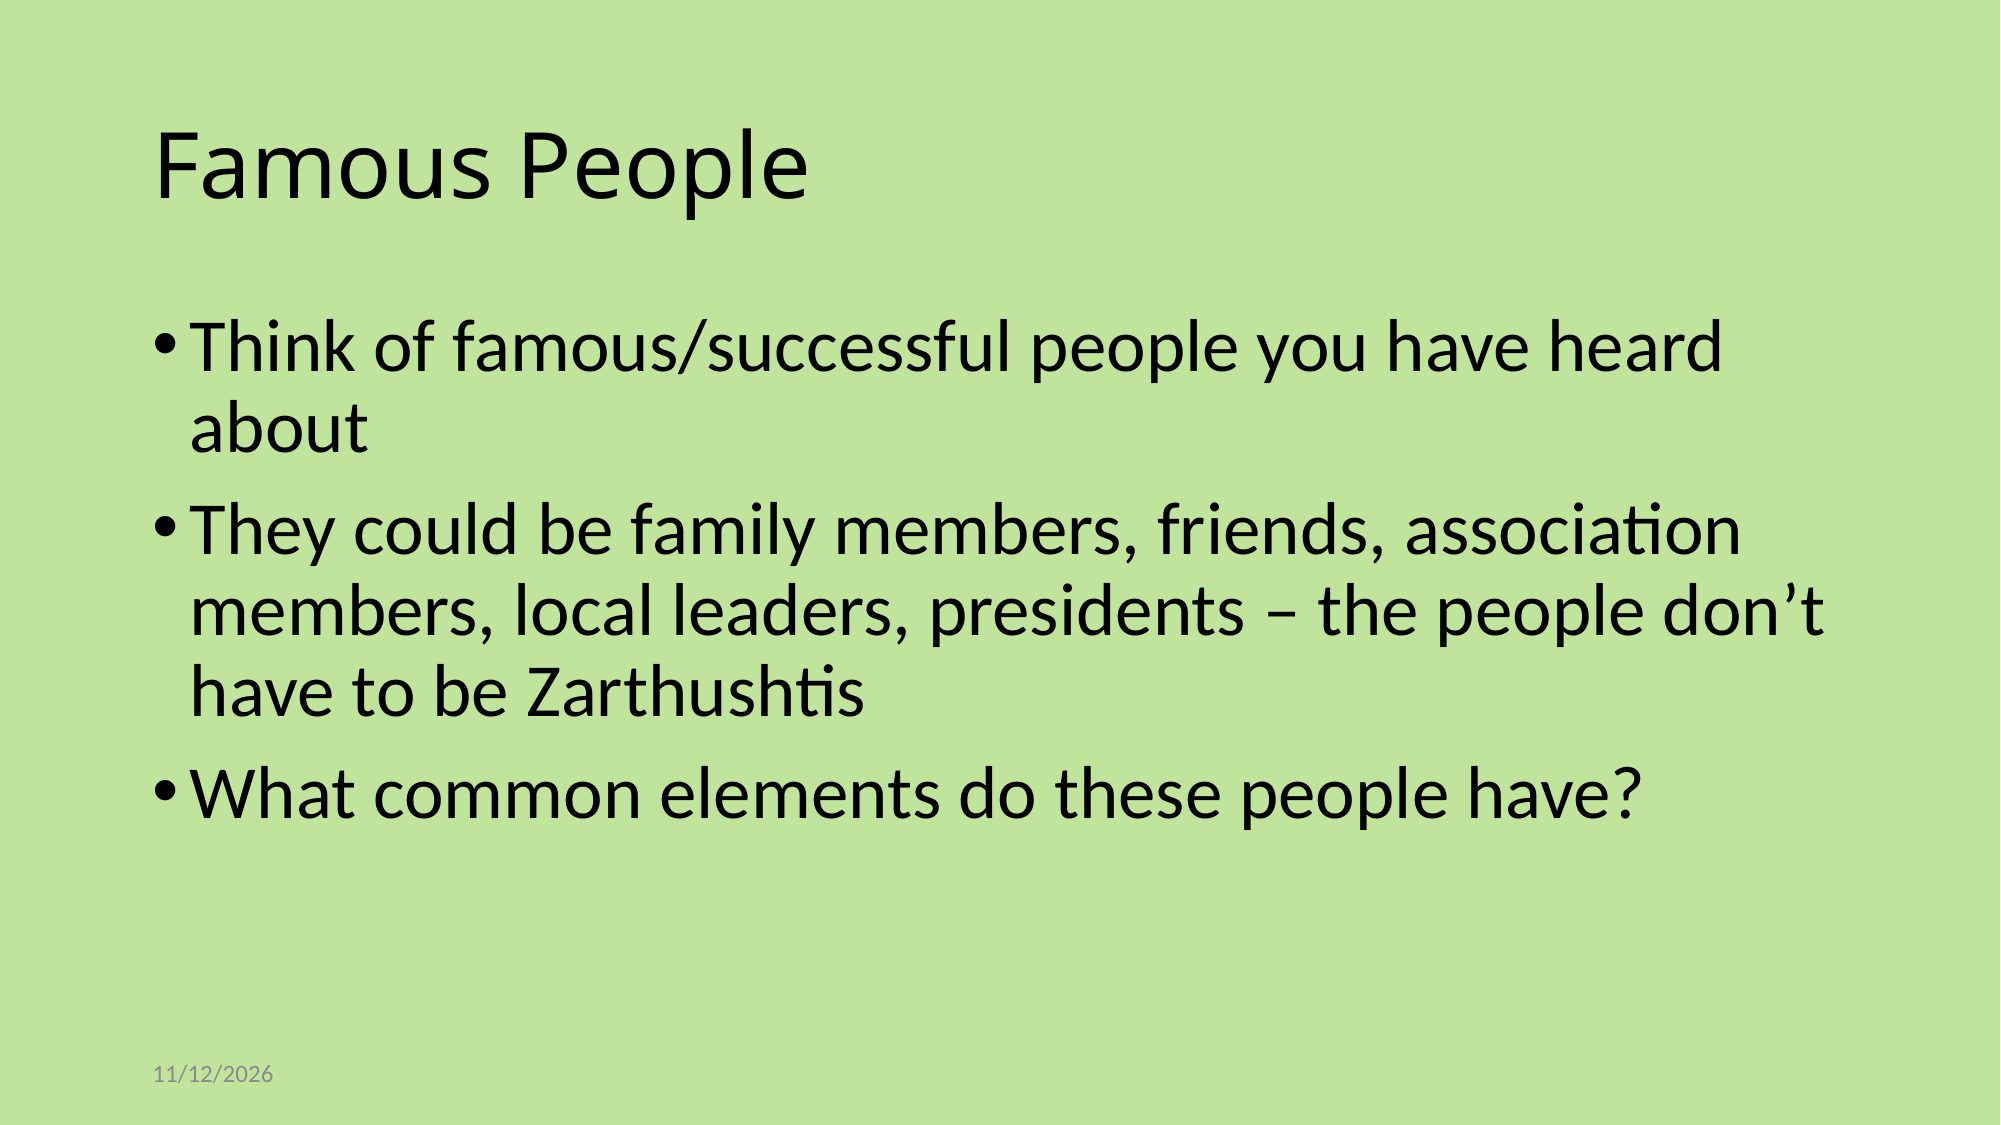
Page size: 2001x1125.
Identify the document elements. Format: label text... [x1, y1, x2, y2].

list Think of famous/successful people you have heard about They could be family members, friends, association members, local leaders, presidents – the people don’t have to be Zarthushtis What common elements do these people have? [137, 299, 1863, 1014]
title Famous People [137, 59, 1863, 278]
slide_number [137, 1042, 588, 1103]
